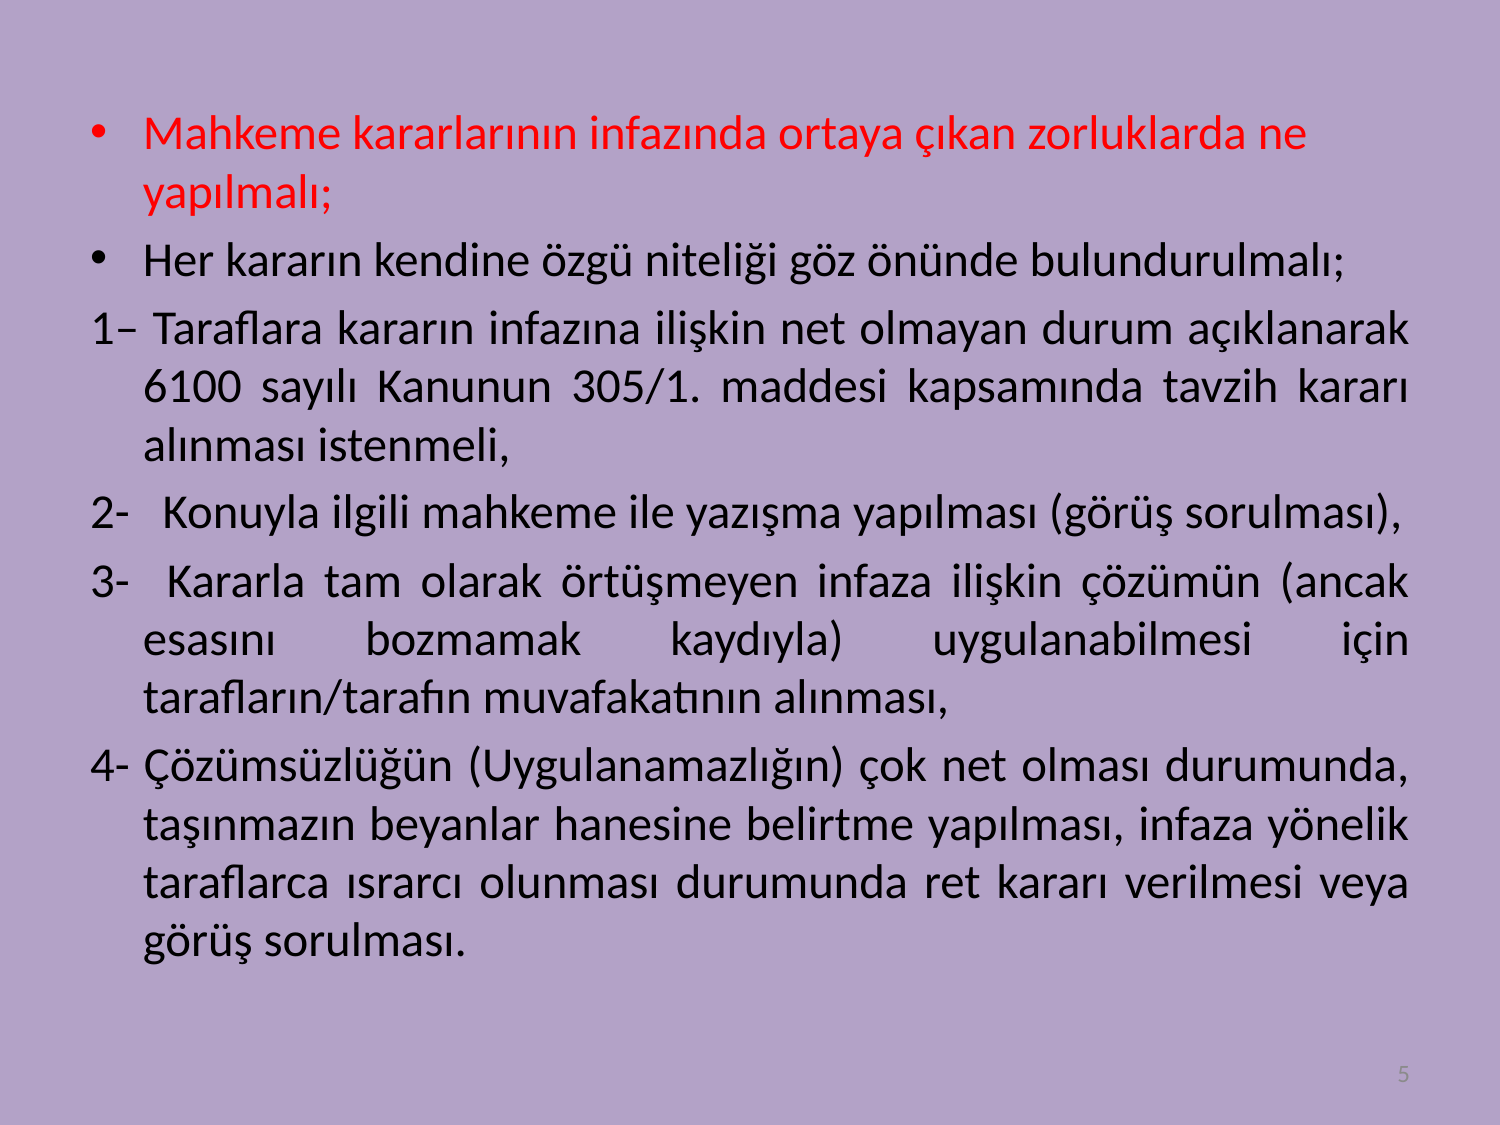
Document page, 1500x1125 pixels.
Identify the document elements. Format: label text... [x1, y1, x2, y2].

list Mahkeme kararlarının infazında ortaya çıkan zorluklarda ne yapılmalı; Her kararın kendine özgü niteliği göz önünde bulundurulmalı; 1– Taraflara kararın infazına ilişkin net olmayan durum açıklanarak 6100 sayılı Kanunun 305/1. maddesi kapsamında tavzih kararı alınması istenmeli, 2- Konuyla ilgili mahkeme ile yazışma yapılması (görüş sorulması), 3- Kararla tam olarak örtüşmeyen infaza ilişkin çözümün (ancak esasını bozmamak kaydıyla) uygulanabilmesi için tarafların/tarafın muvafakatının alınması, 4- Çözümsüzlüğün (Uygulanamazlığın) çok net olması durumunda, taşınmazın beyanlar hanesine belirtme yapılması, infaza yönelik taraflarca ısrarcı olunması durumunda ret kararı verilmesi veya görüş sorulması. [75, 93, 1425, 1005]
slide_number 5 [1074, 1042, 1425, 1103]
